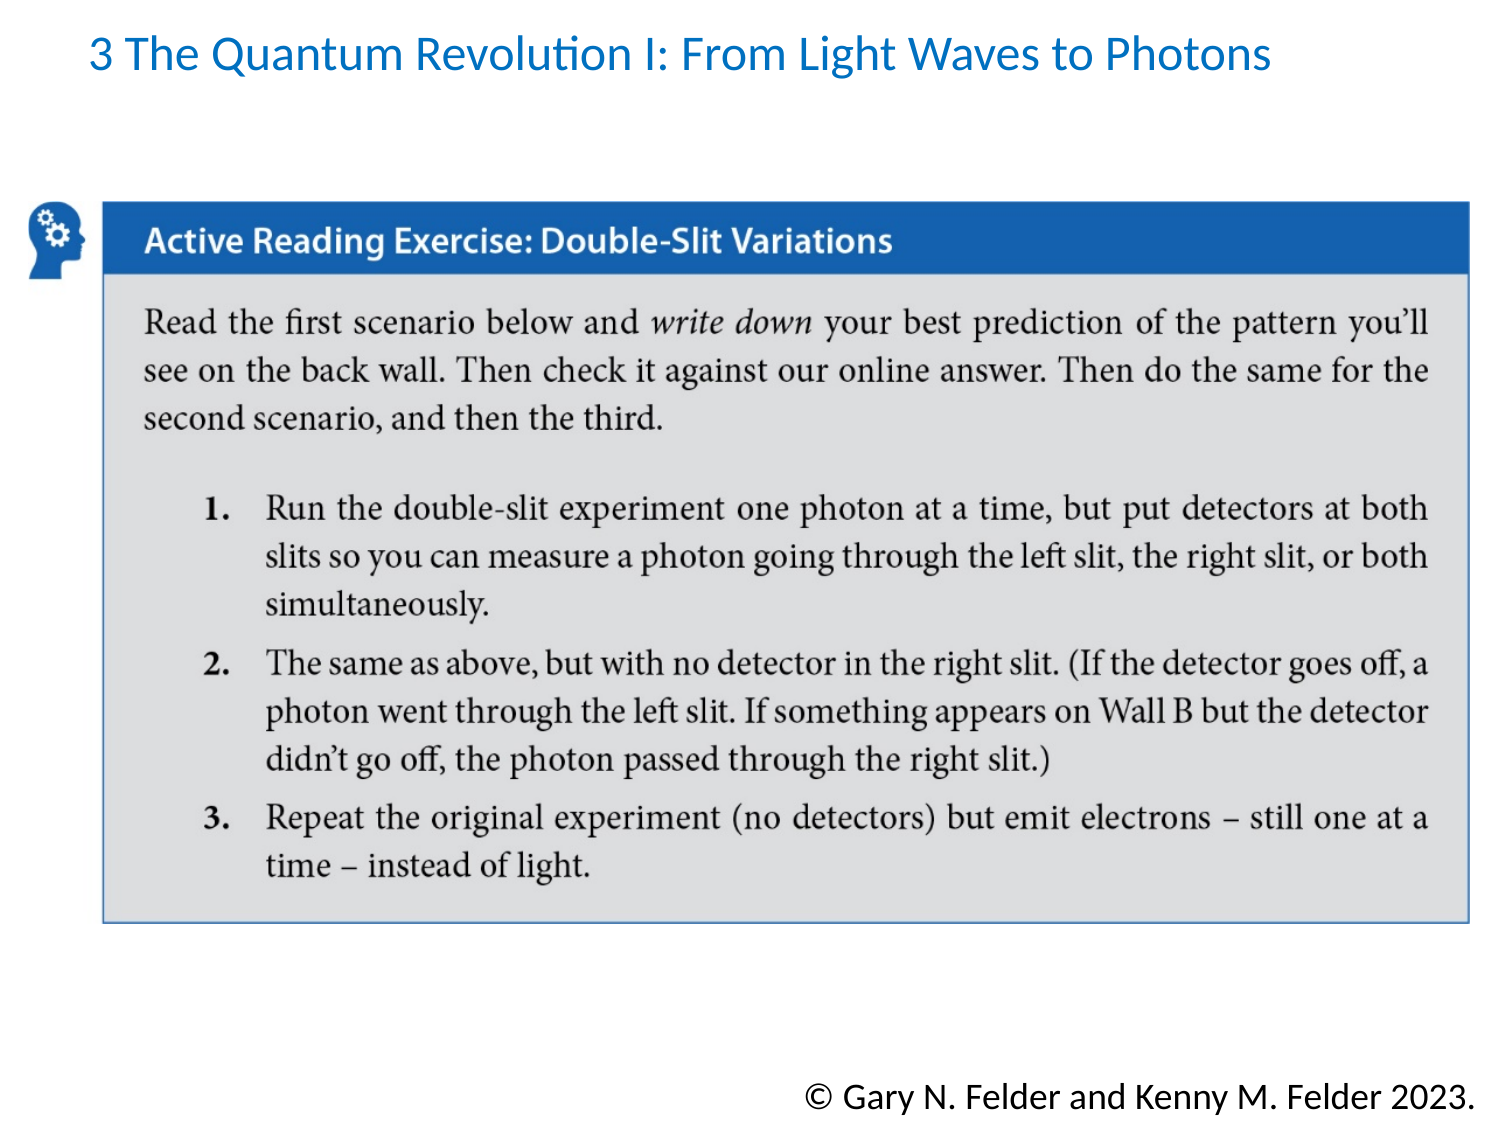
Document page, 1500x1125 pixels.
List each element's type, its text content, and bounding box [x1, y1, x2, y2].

text_box © Gary N. Felder and Kenny M. Felder 2023. [786, 1064, 1500, 1124]
picture [28, 201, 1470, 924]
text_box 3 The Quantum Revolution I: From Light Waves to Photons [73, 13, 1390, 89]
